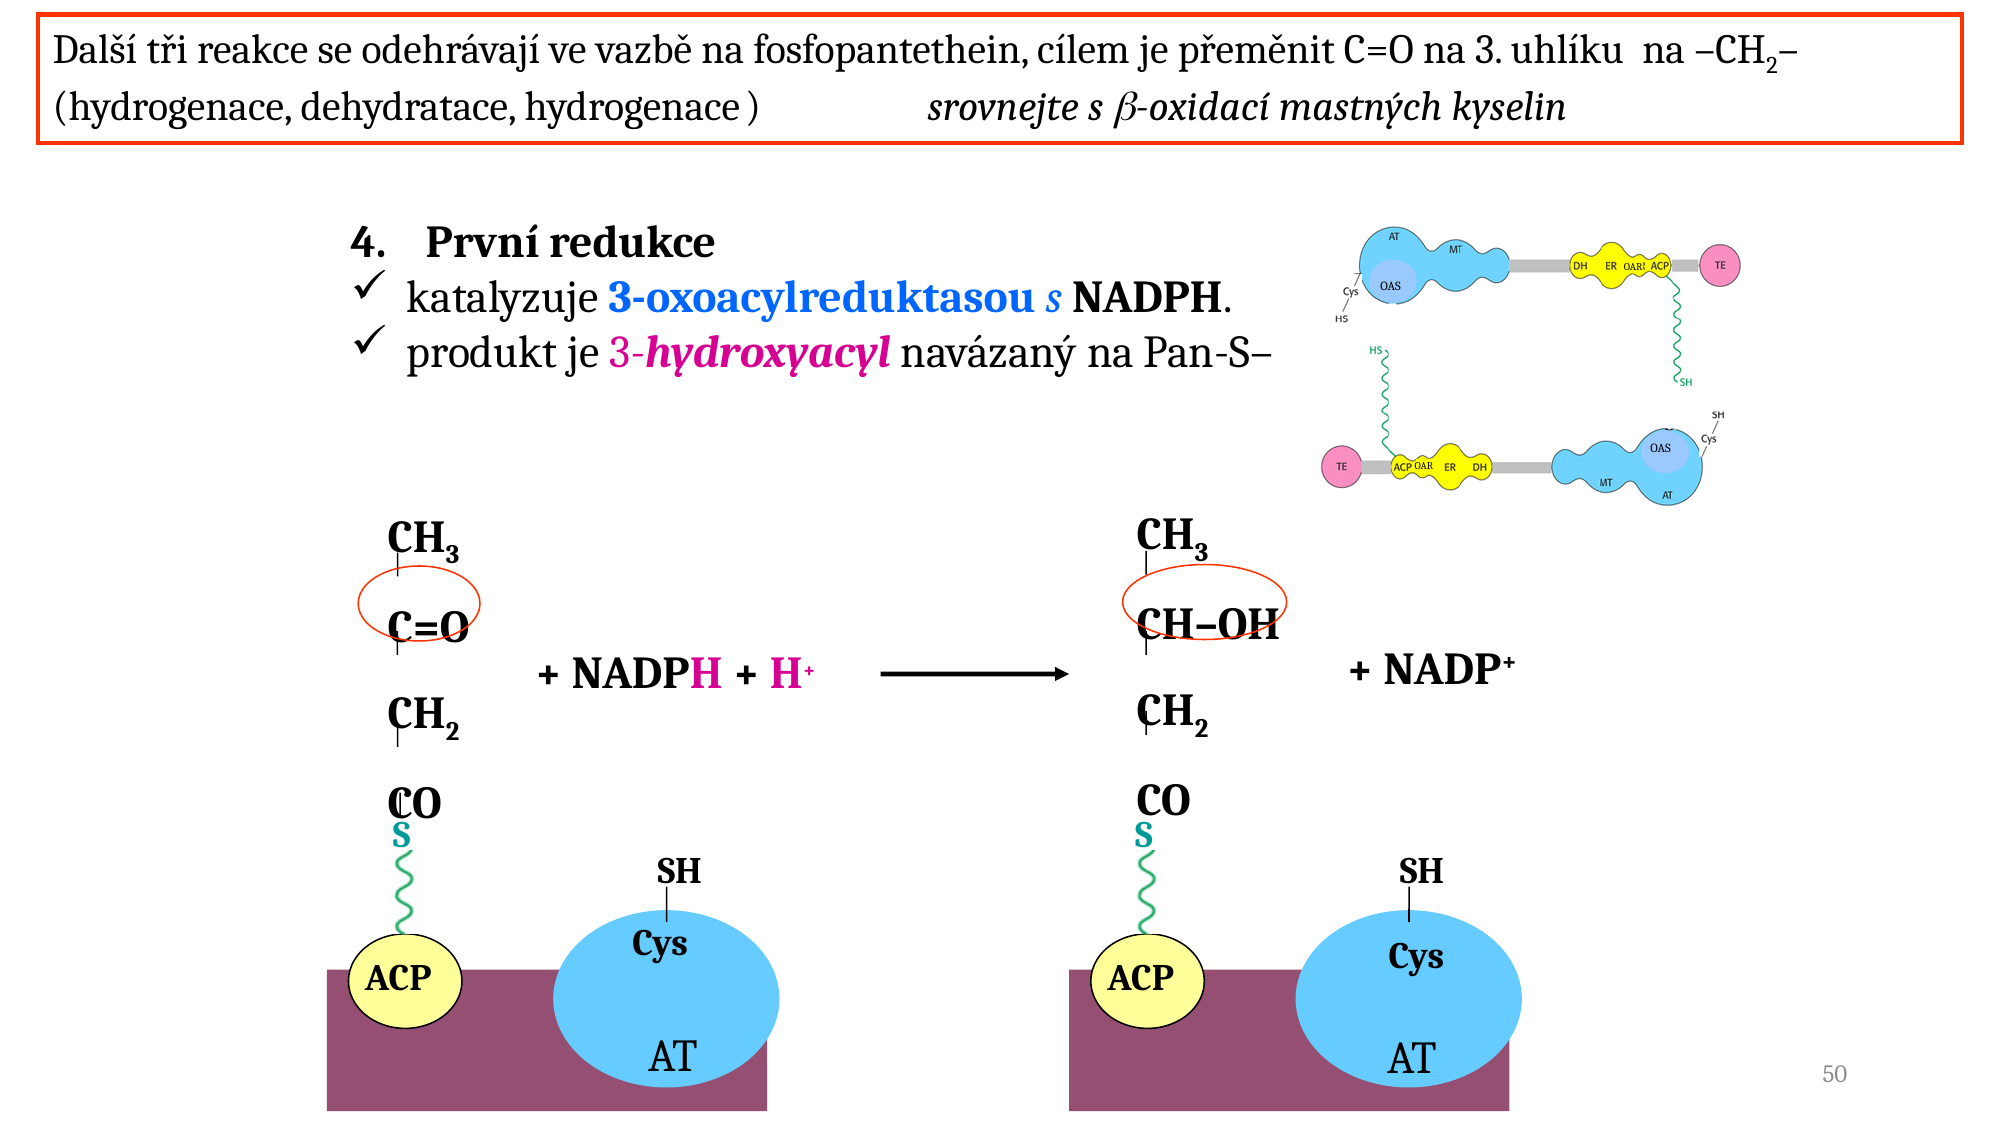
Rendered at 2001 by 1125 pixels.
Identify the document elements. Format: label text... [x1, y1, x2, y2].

text_box Další tři reakce se odehrávají ve vazbě na fosfopantethein, cílem je přeměnit C=O na 3. uhlíku na –CH2– (hydrogenace, dehydratace, hydrogenace ) srovnejte s -oxidací mastných kyselin [37, 14, 1963, 143]
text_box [1399, 451, 1450, 480]
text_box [1358, 259, 1418, 303]
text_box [326, 204, 1636, 1112]
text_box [1628, 430, 1690, 474]
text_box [1608, 252, 1659, 280]
slide_number 50 [1636, 1042, 1863, 1103]
picture [1318, 224, 1743, 507]
